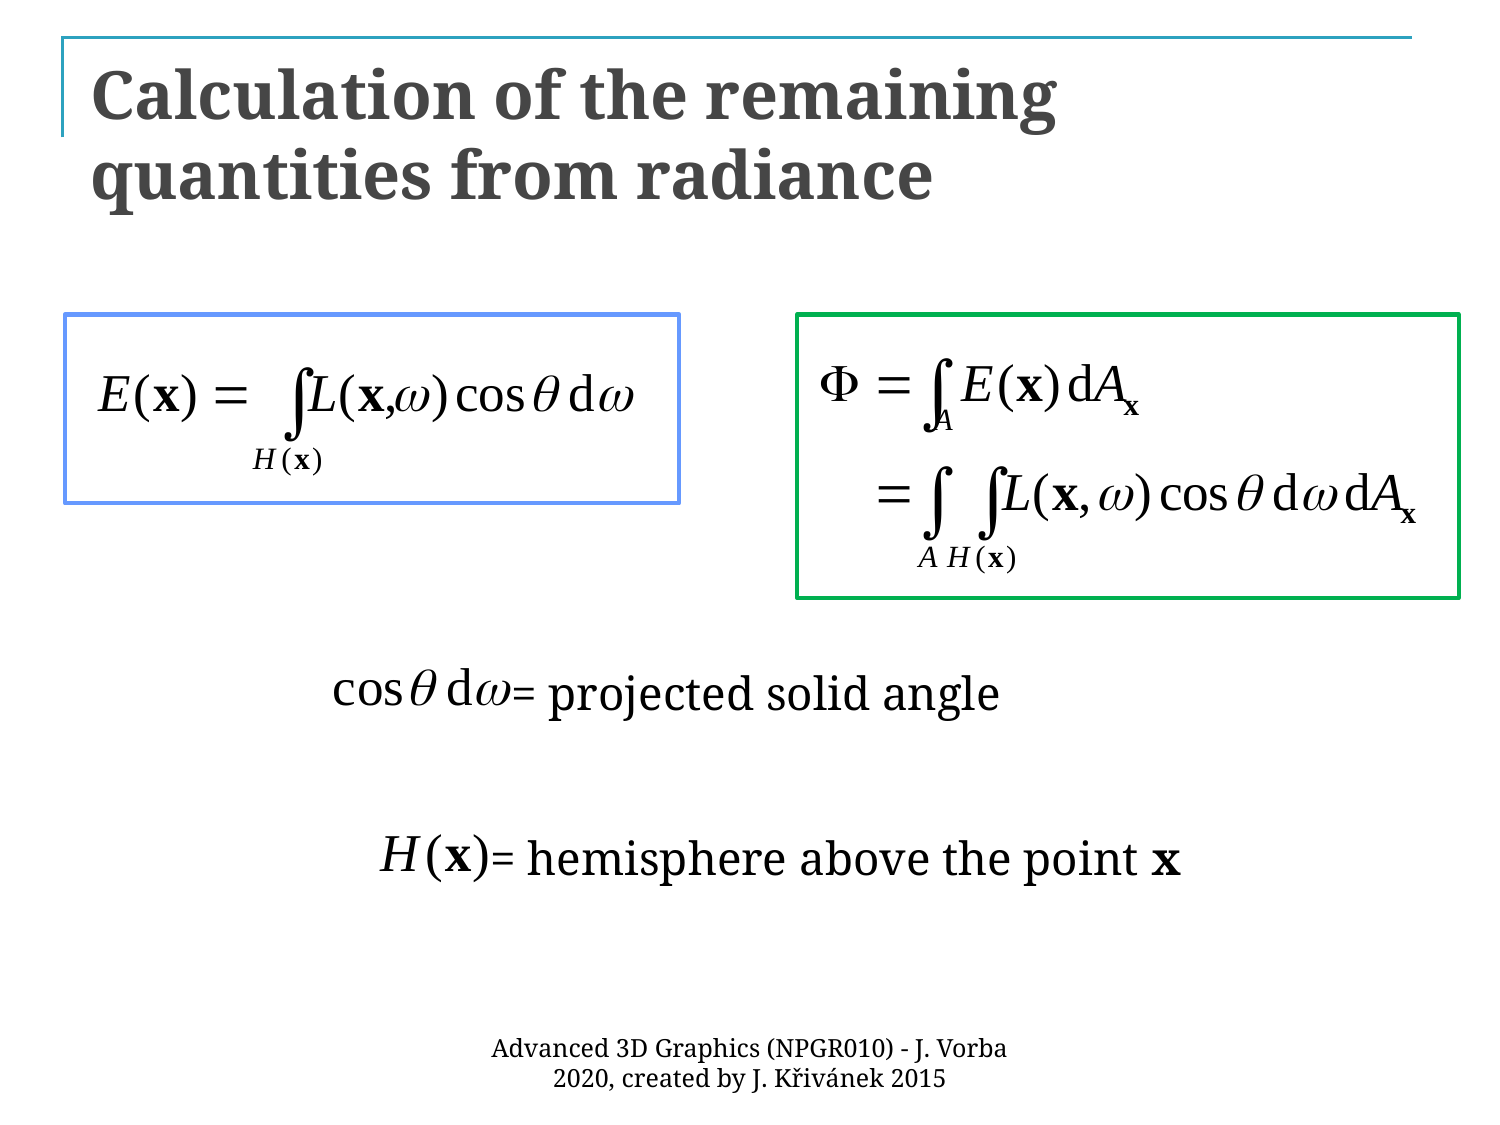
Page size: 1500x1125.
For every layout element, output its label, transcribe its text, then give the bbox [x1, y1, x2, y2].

text_box = hemisphere above the point x [499, 822, 1196, 893]
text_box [88, 349, 643, 488]
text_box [811, 337, 1428, 586]
title Calculation of the remaining quantities from radiance [74, 45, 1426, 233]
text_box [63, 312, 681, 505]
text_box = projected solid angle [522, 657, 1016, 727]
text_box [795, 312, 1461, 600]
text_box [325, 656, 521, 729]
footer Advanced 3D Graphics (NPGR010) - J. Vorba 2020, created by J. Křivánek 2015 [442, 1024, 1058, 1101]
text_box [369, 822, 499, 894]
